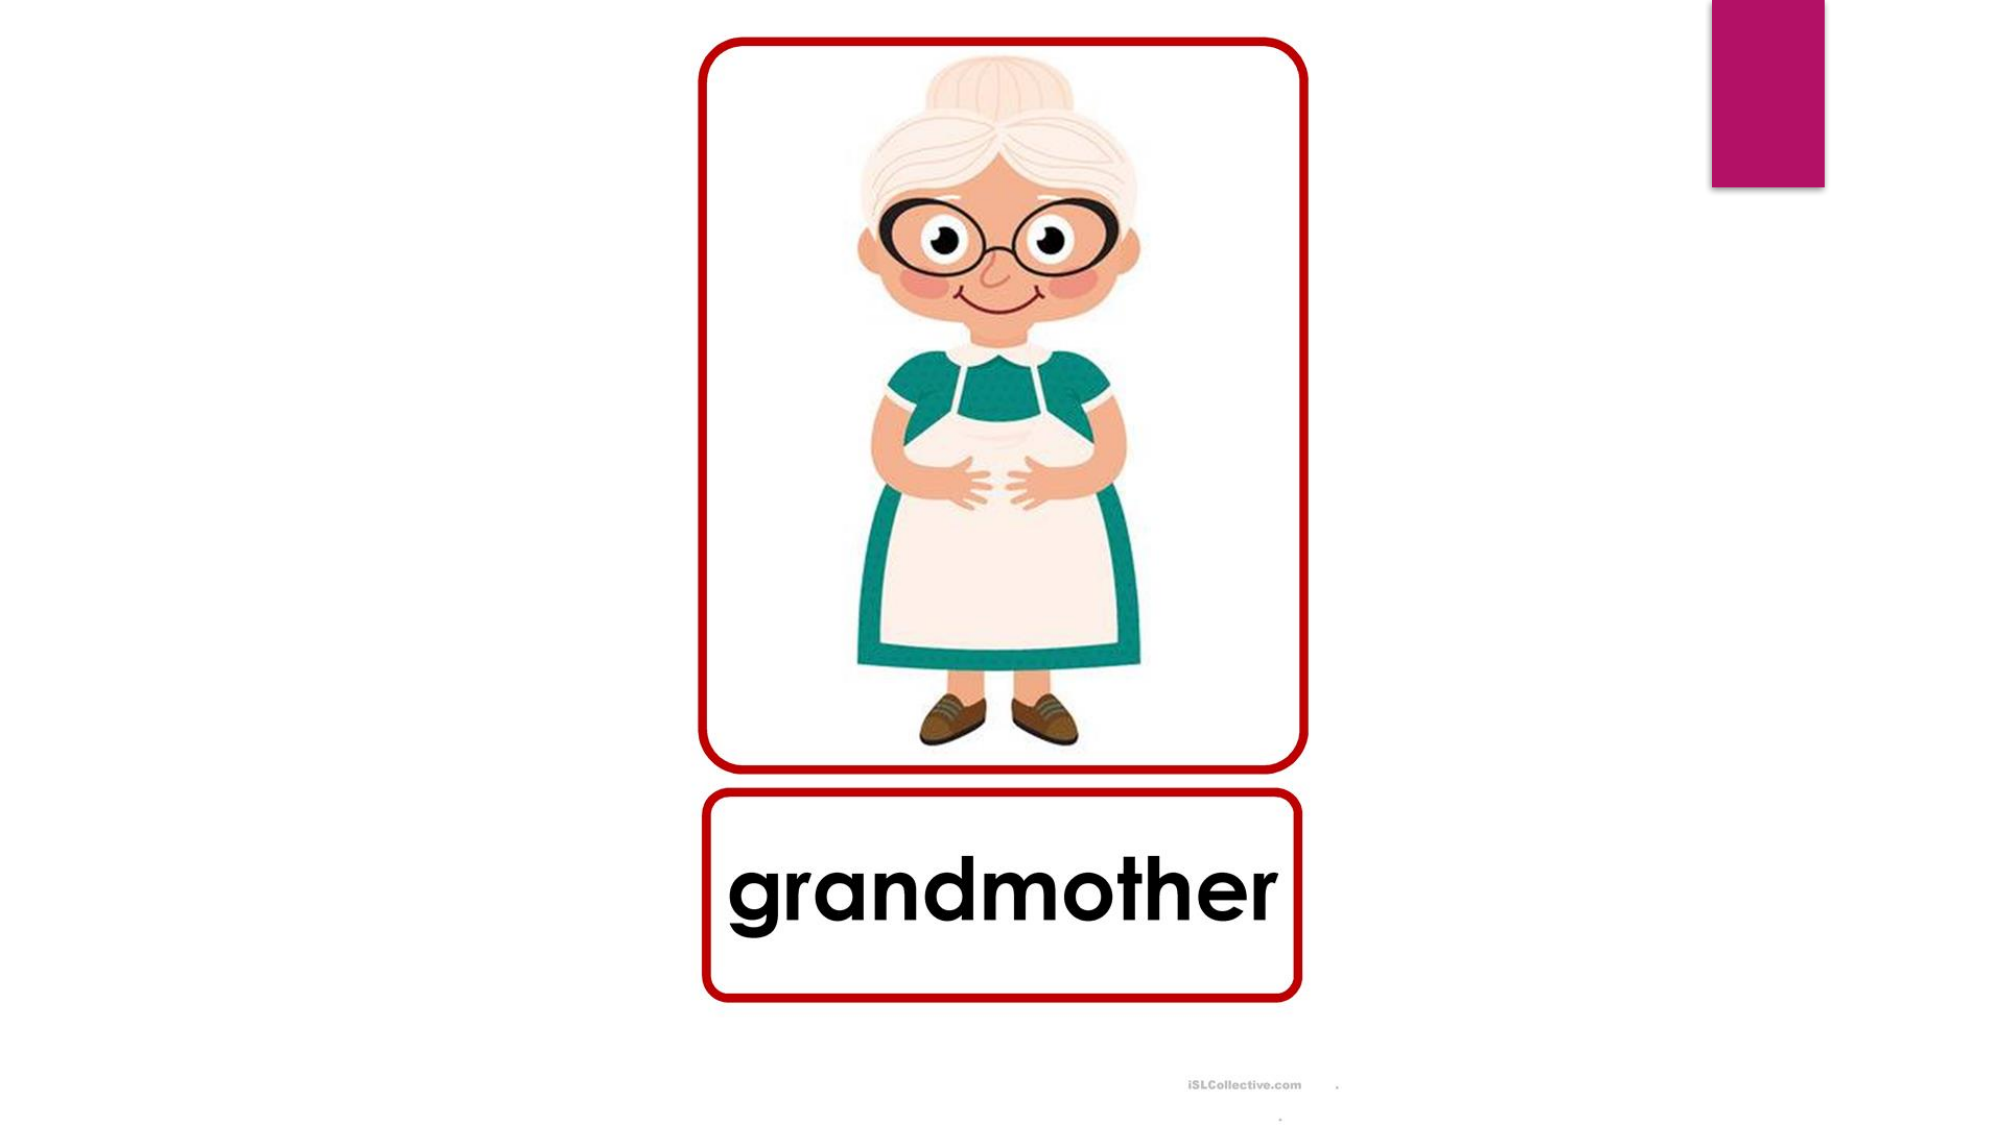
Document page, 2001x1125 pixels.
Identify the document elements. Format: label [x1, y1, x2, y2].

picture [658, 0, 1342, 1125]
